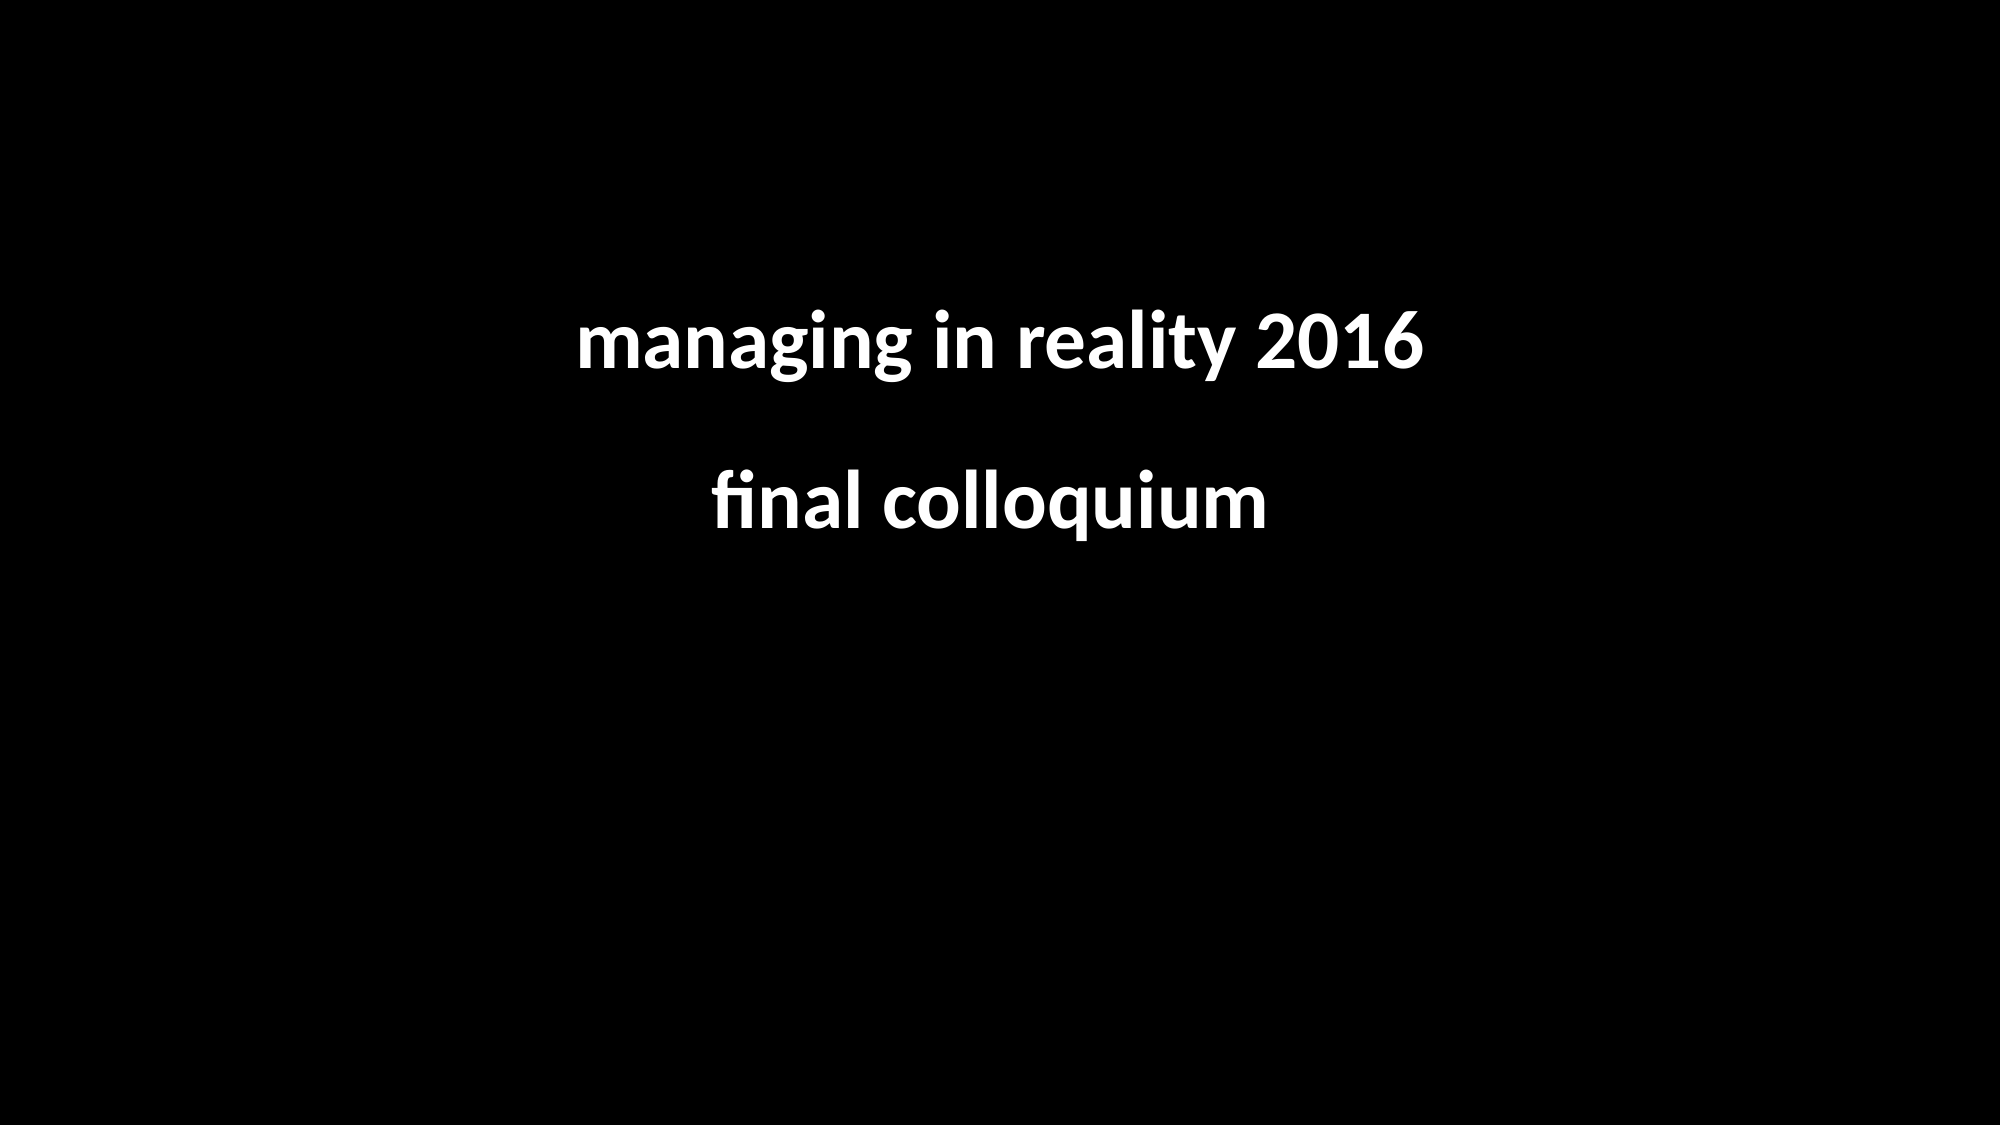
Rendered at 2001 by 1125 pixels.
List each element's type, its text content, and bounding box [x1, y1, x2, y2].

text_box managing in reality 2016 final colloquium [0, 277, 2000, 553]
